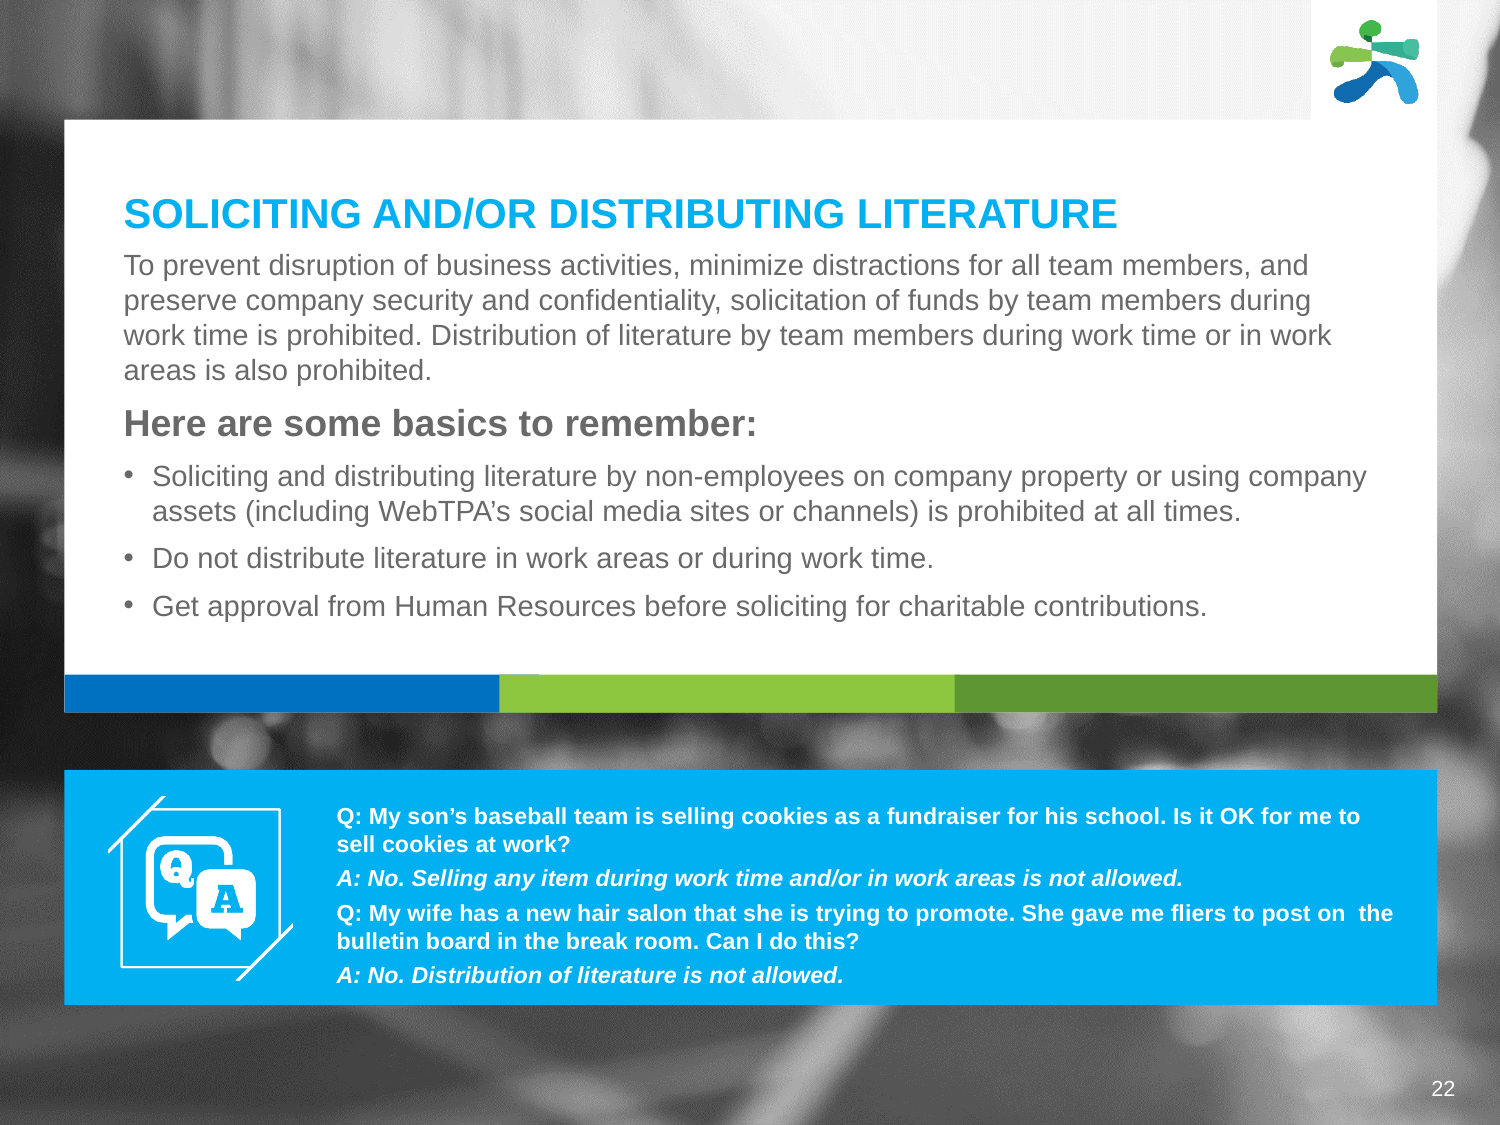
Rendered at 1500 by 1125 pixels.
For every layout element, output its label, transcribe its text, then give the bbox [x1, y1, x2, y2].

picture [1330, 20, 1419, 104]
list Q: My son’s baseball team is selling cookies as a fundraiser for his school. Is it OK for me to sell cookies at work? A: No. Selling any item during work time and/or in work areas is not allowed. Q: My wife has a new hair salon that she is trying to promote. She gave me fliers to post on the bulletin board in the break room. Can I do this? A: No. Distribution of literature is not allowed. [321, 793, 1419, 1000]
list SOLICITING AND/OR DISTRIBUTING LITERATURE To prevent disruption of business activities, minimize distractions for all team members, and preserve company security and confidentiality, solicitation of funds by team members during work time is prohibited. Distribution of literature by team members during work time or in work areas is also prohibited. Here are some basics to remember: Soliciting and distributing literature by non-employees on company property or using company assets (including WebTPA’s social media sites or channels) is prohibited at all times. Do not distribute literature in work areas or during work time. Get approval from Human Resources before soliciting for charitable contributions. [108, 179, 1390, 685]
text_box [108, 795, 294, 981]
picture [0, 0, 1500, 1125]
